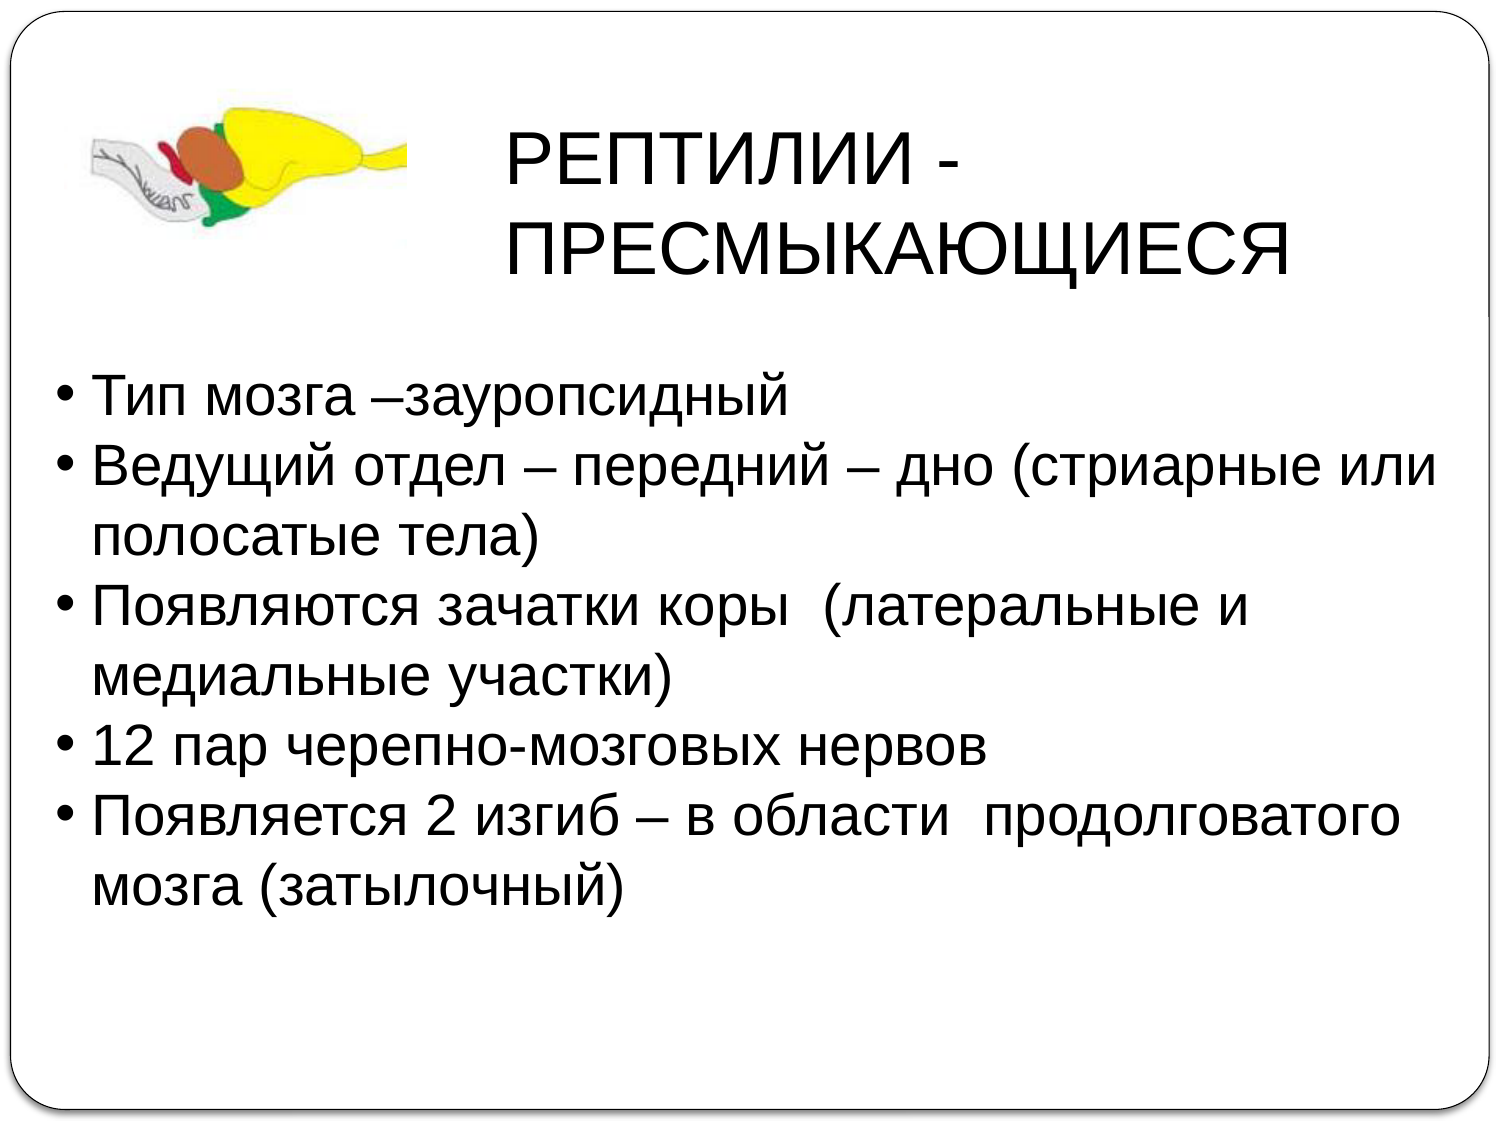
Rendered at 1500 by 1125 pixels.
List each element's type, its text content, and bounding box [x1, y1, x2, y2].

picture [64, 77, 408, 249]
text_box Тип мозга –зауропсидный Ведущий отдел – передний – дно (стриарные или полосатые тела) Появляются зачатки коры (латеральные и медиальные участки) 12 пар черепно-мозговых нервов Появляется 2 изгиб – в области продолговатого мозга (затылочный) [41, 349, 1471, 925]
text_box РЕПТИЛИИ - ПРЕСМЫКАЮЩИЕСЯ [490, 101, 1400, 297]
